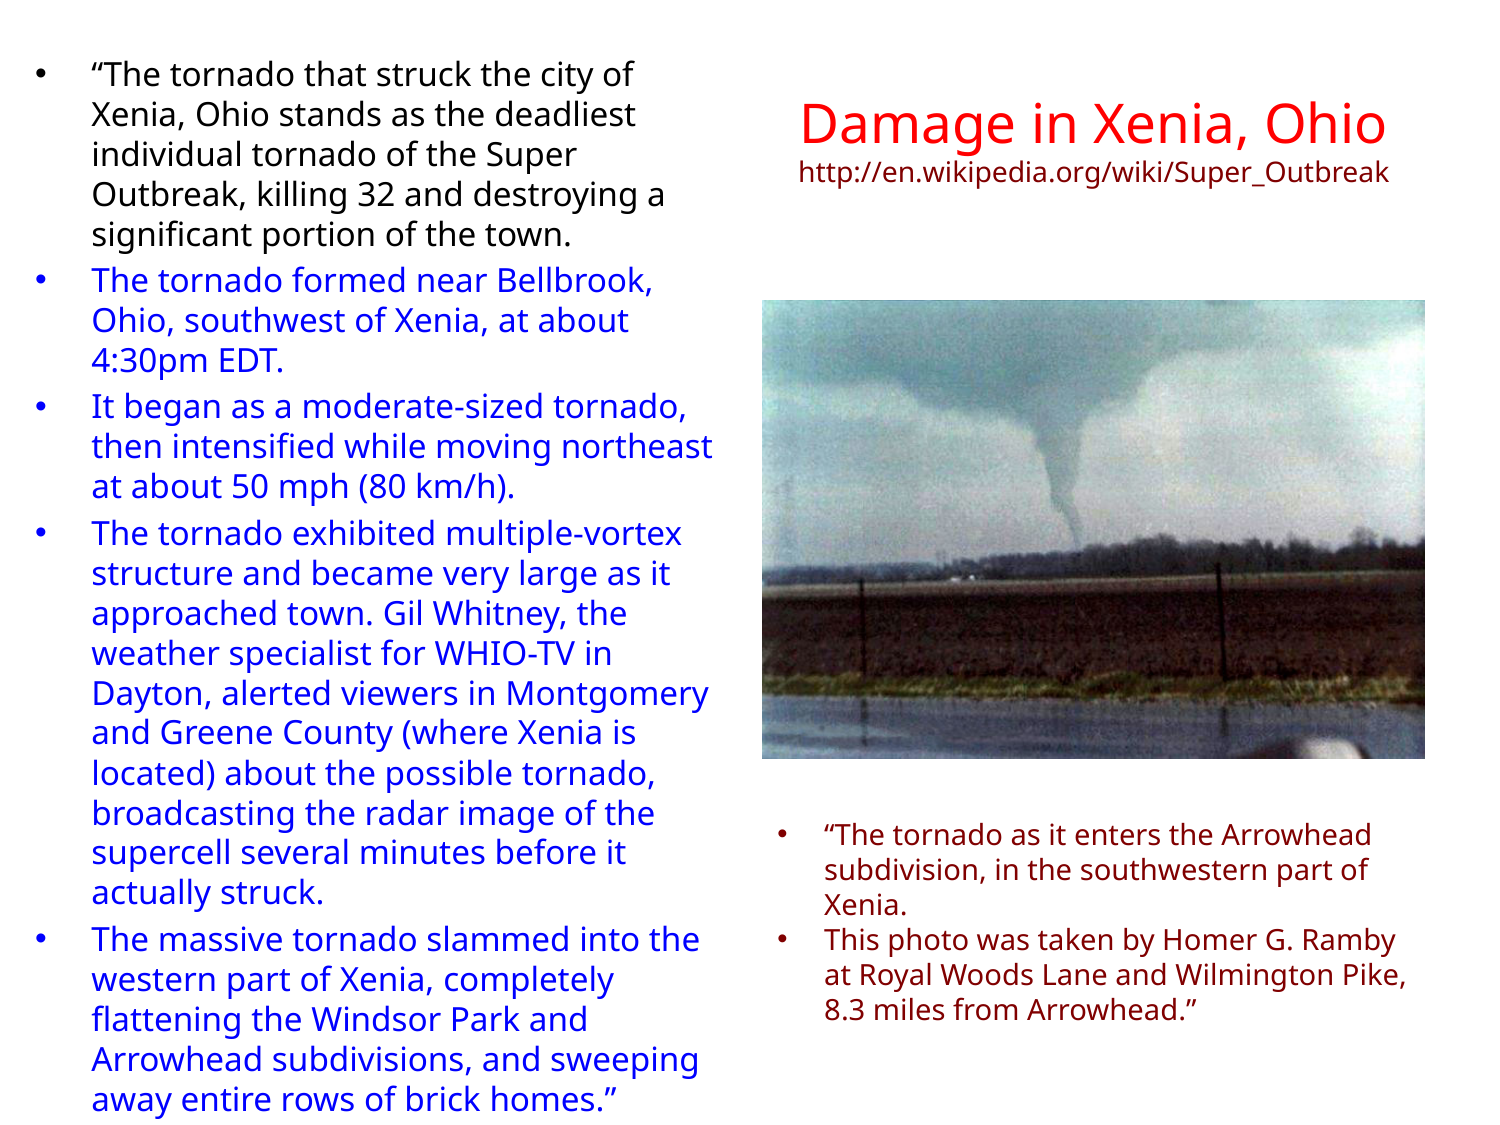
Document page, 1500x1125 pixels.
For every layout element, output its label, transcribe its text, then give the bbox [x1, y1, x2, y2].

list “The tornado that struck the city of Xenia, Ohio stands as the deadliest individual tornado of the Super Outbreak, killing 32 and destroying a significant portion of the town. The tornado formed near Bellbrook, Ohio, southwest of Xenia, at about 4:30pm EDT. It began as a moderate-sized tornado, then intensified while moving northeast at about 50 mph (80 km/h). The tornado exhibited multiple-vortex structure and became very large as it approached town. Gil Whitney, the weather specialist for WHIO-TV in Dayton, alerted viewers in Montgomery and Greene County (where Xenia is located) about the possible tornado, broadcasting the radar image of the supercell several minutes before it actually struck. The massive tornado slammed into the western part of Xenia, completely flattening the Windsor Park and Arrowhead subdivisions, and sweeping away entire rows of brick homes.” [20, 45, 749, 1031]
text_box “The tornado as it enters the Arrowhead subdivision, in the southwestern part of Xenia. This photo was taken by Homer G. Ramby at Royal Woods Lane and Wilmington Pike, 8.3 miles from Arrowhead.” [762, 808, 1425, 1034]
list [762, 278, 1426, 780]
title Damage in Xenia, Ohio http://en.wikipedia.org/wiki/Super_Outbreak [762, 45, 1425, 233]
